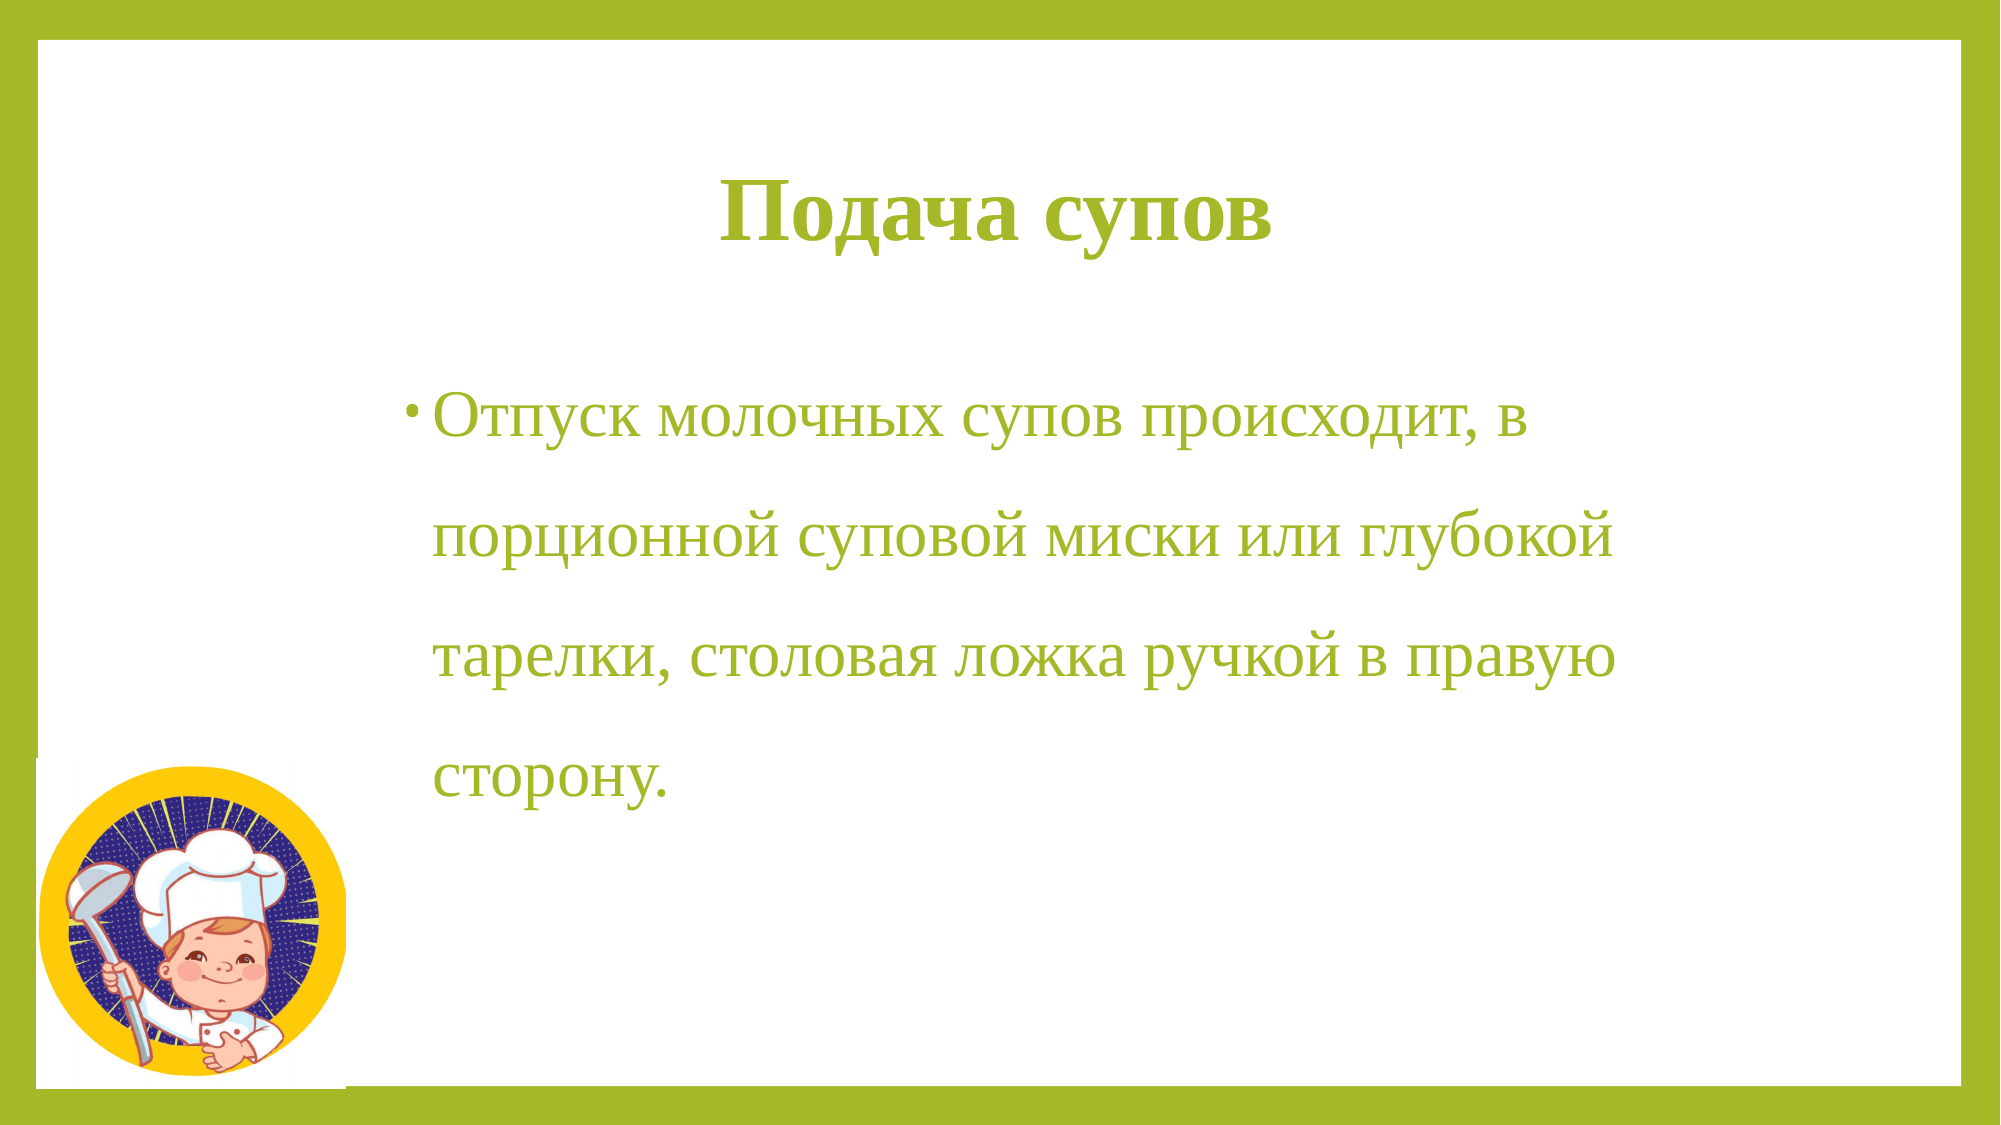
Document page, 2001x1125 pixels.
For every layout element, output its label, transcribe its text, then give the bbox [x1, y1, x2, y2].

list Отпуск молочных супов происходит, в порционной суповой миски или глубокой тарелки, столовая ложка ручкой в правую сторону. [379, 322, 1695, 904]
title Подача супов [187, 99, 1808, 323]
picture [35, 758, 346, 1090]
